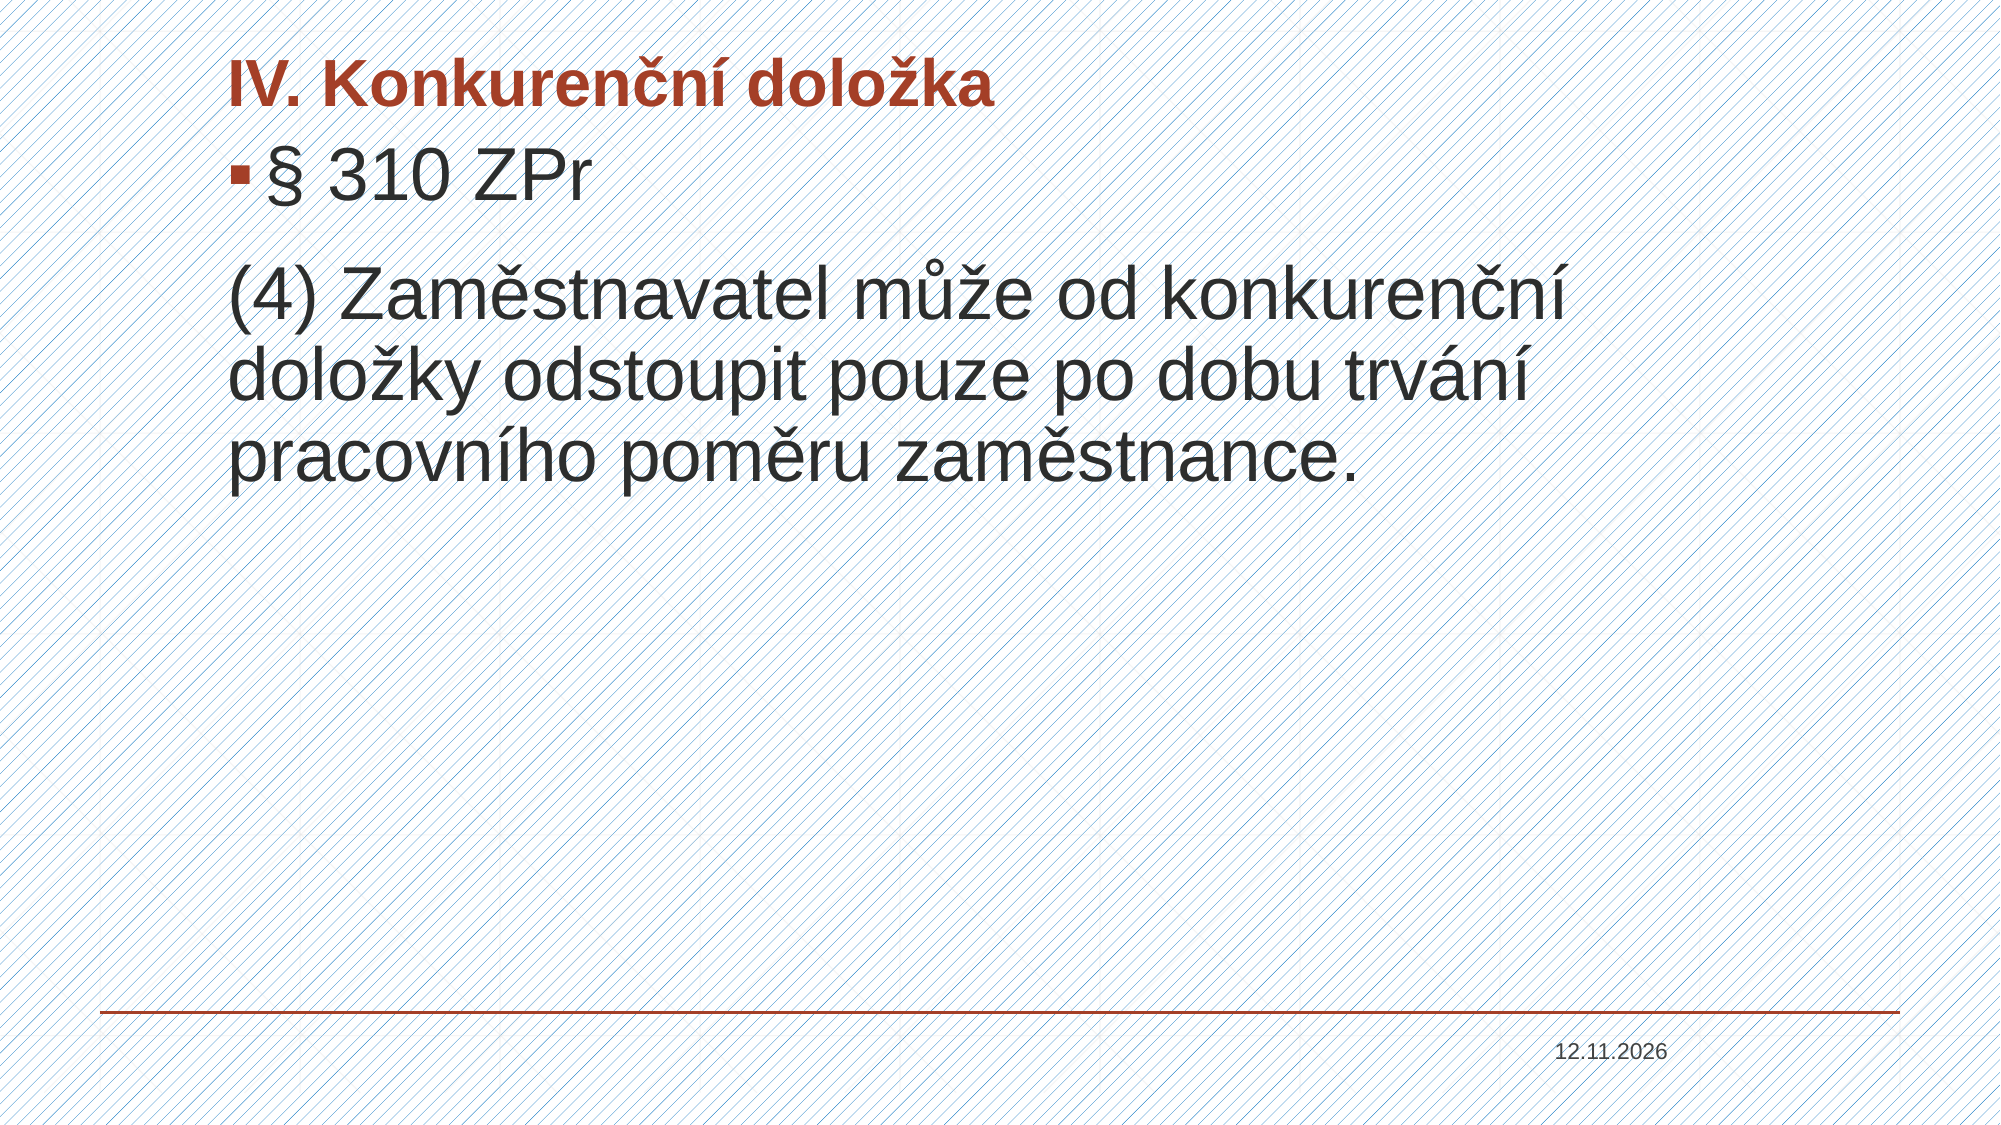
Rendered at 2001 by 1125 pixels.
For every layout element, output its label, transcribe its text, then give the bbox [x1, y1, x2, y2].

list § 310 ZPr (4) Zaměstnavatel může od konkurenční doložky odstoupit pouze po dobu trvání pracovního poměru zaměstnance. [212, 128, 1788, 950]
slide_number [1524, 1031, 1684, 1069]
title IV. Konkurenční doložka [212, 12, 1788, 128]
